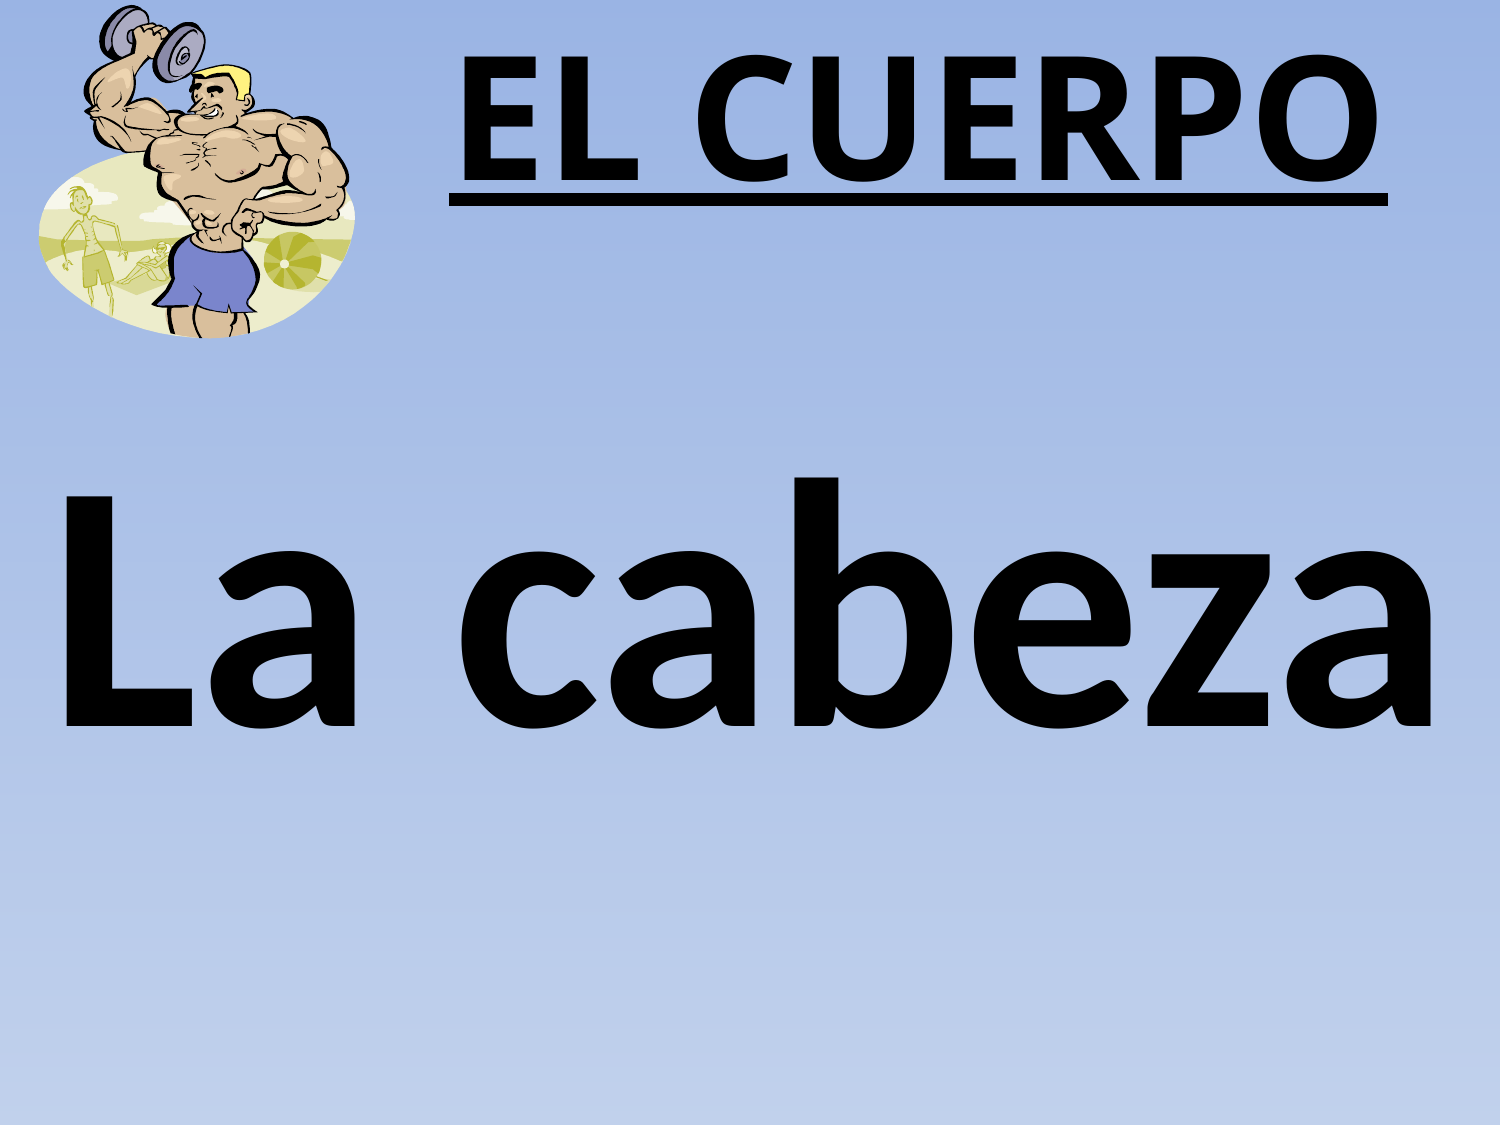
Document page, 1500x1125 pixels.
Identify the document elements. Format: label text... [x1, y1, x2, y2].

text_box EL CUERPO [387, 0, 1450, 223]
picture [37, 0, 361, 344]
text_box La cabeza [0, 365, 1500, 805]
